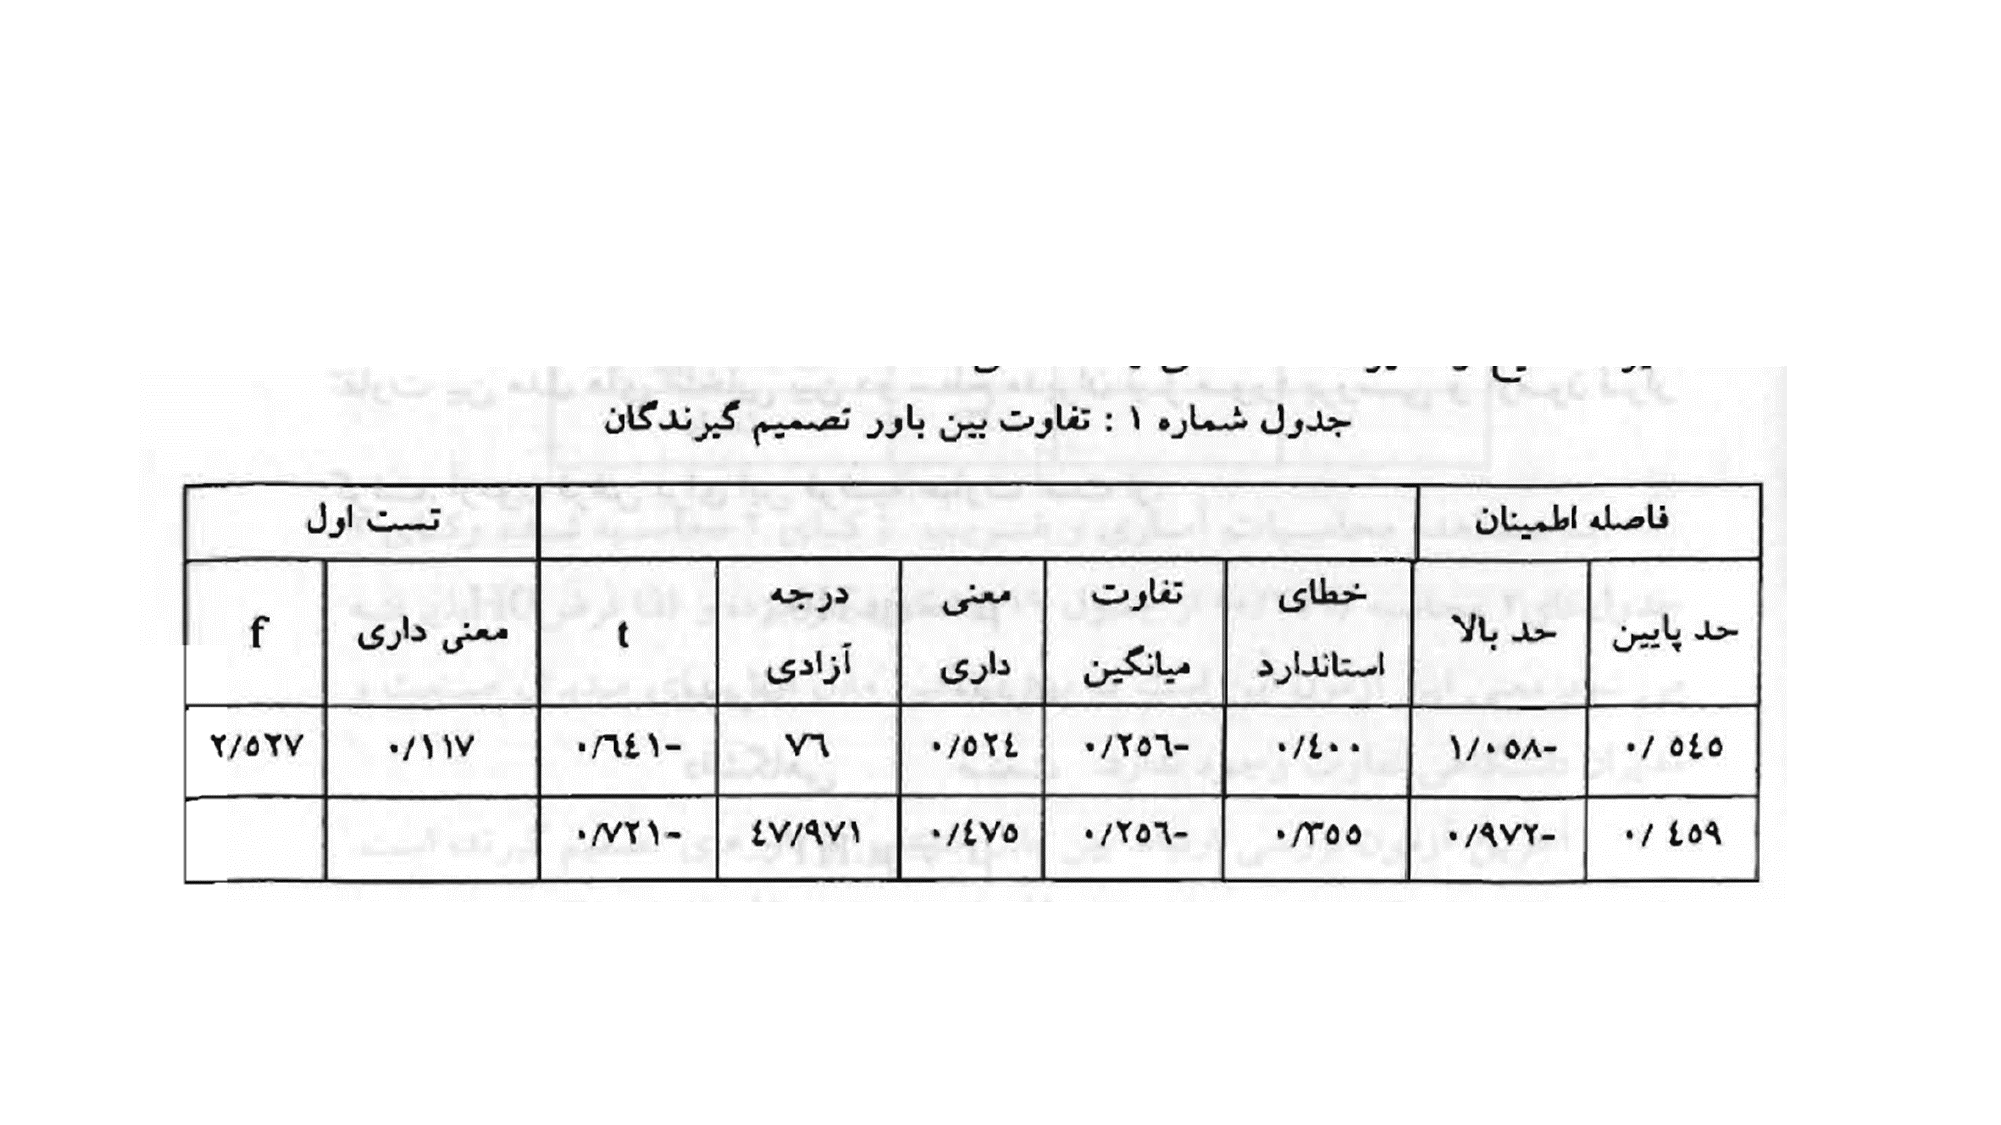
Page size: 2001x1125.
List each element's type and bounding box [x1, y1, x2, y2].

list [137, 366, 1787, 902]
